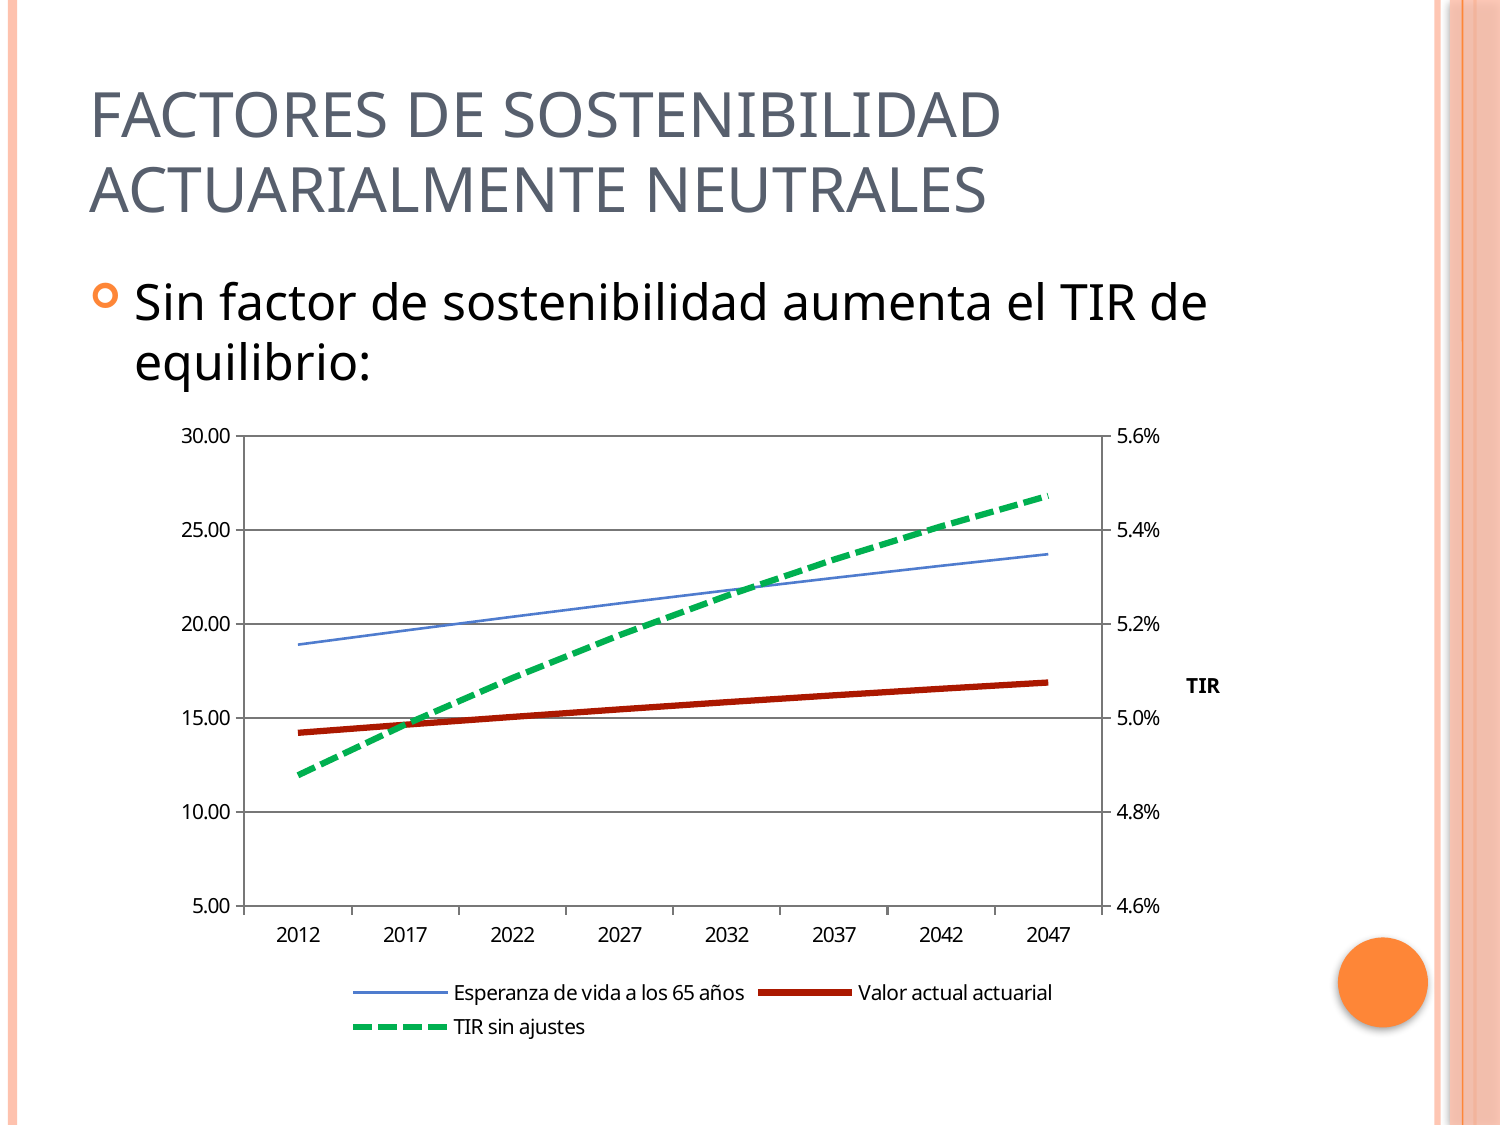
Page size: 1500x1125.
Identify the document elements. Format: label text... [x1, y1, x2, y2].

title FACTORES DE SOSTENIBILIDAD ACTUARIALMENTE NEUTRALES [75, 45, 1300, 233]
list Sin factor de sostenibilidad aumenta el TIR de equilibrio: [75, 262, 1300, 1062]
chart [158, 408, 1247, 1048]
